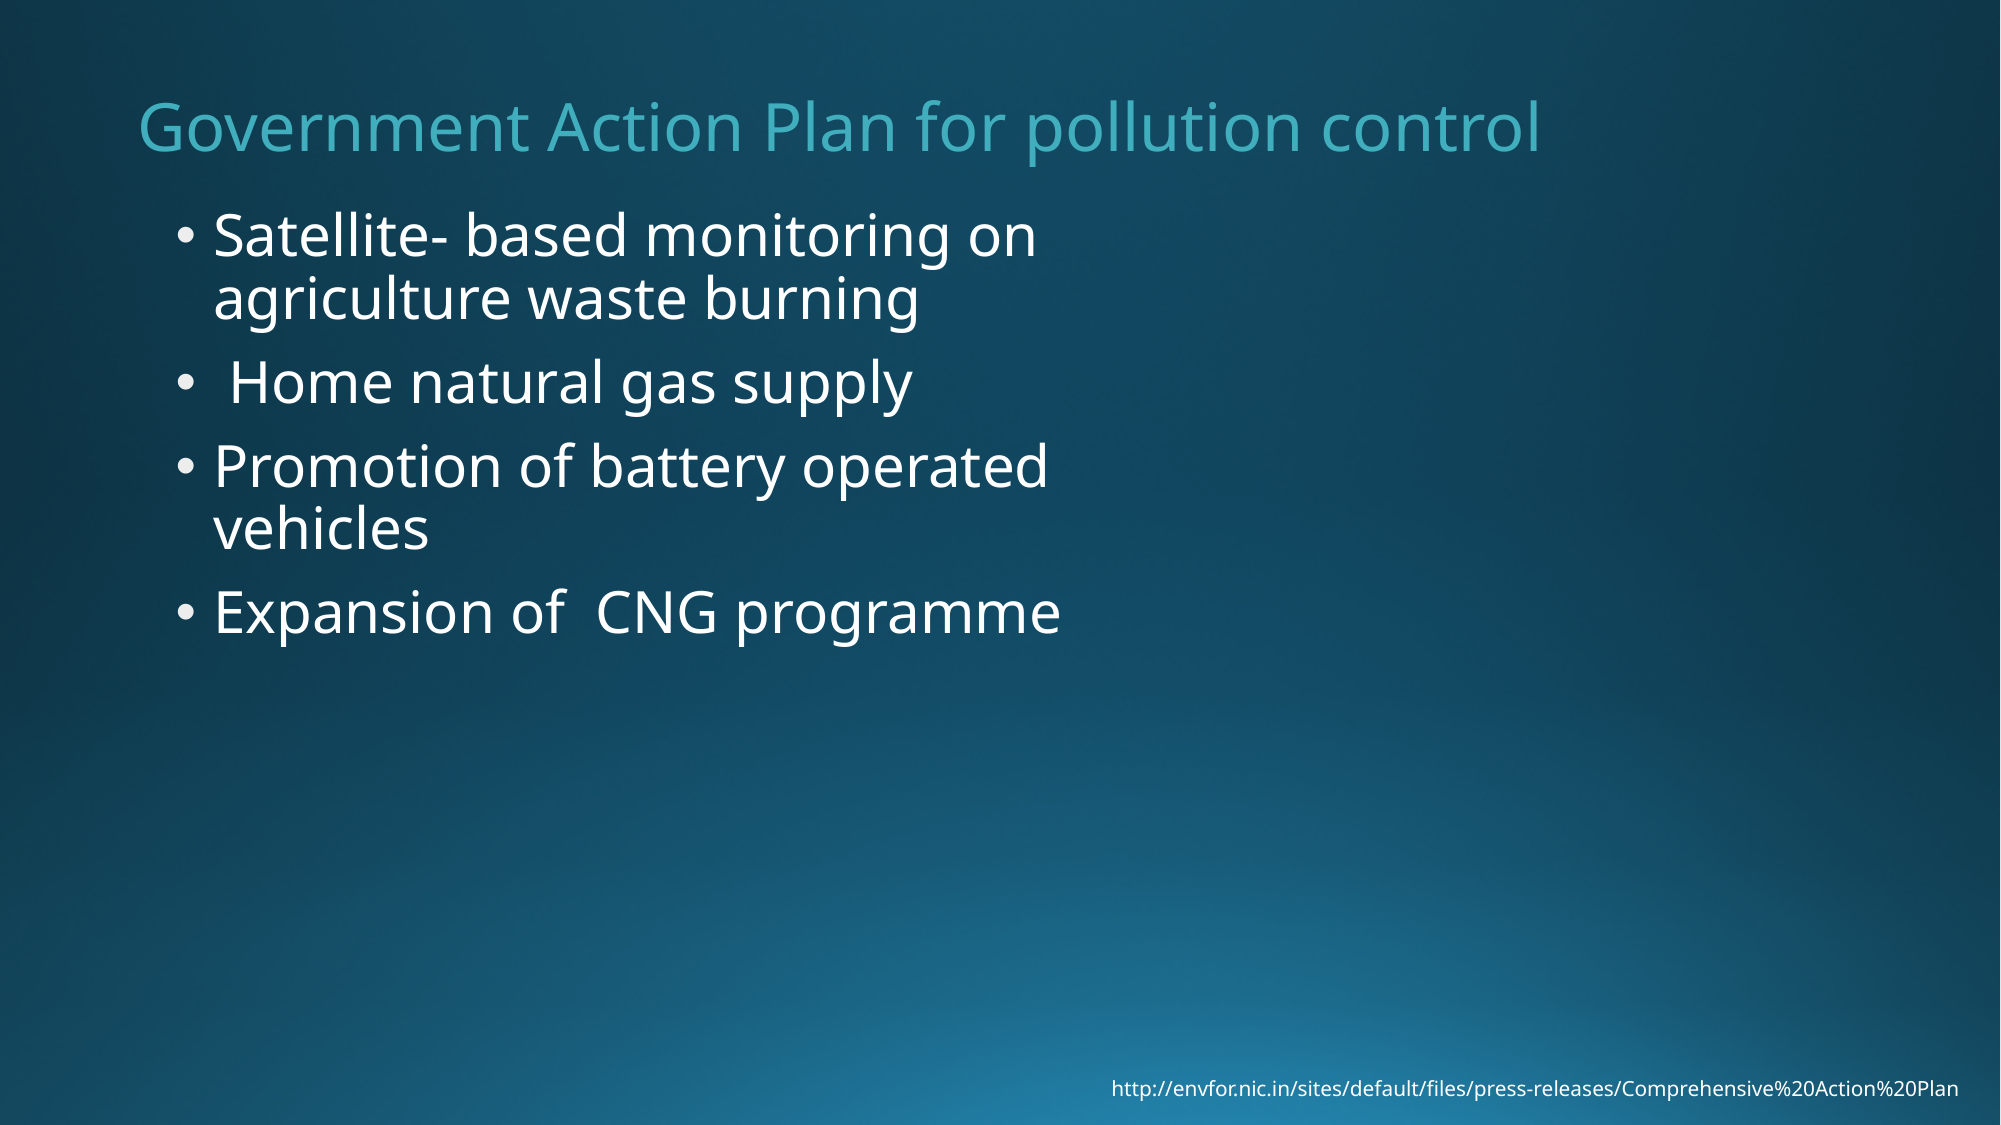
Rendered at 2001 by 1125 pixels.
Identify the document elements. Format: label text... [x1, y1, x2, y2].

picture [0, 0, 2001, 1125]
title Government Action Plan for pollution control [137, 59, 1863, 201]
text_box http://envfor.nic.in/sites/default/files/press-releases/Comprehensive%20Action%20Plan [1096, 1068, 1974, 1108]
list Satellite- based monitoring on agriculture waste burning Home natural gas supply Promotion of battery operated vehicles Expansion of CNG programme [160, 198, 1259, 964]
